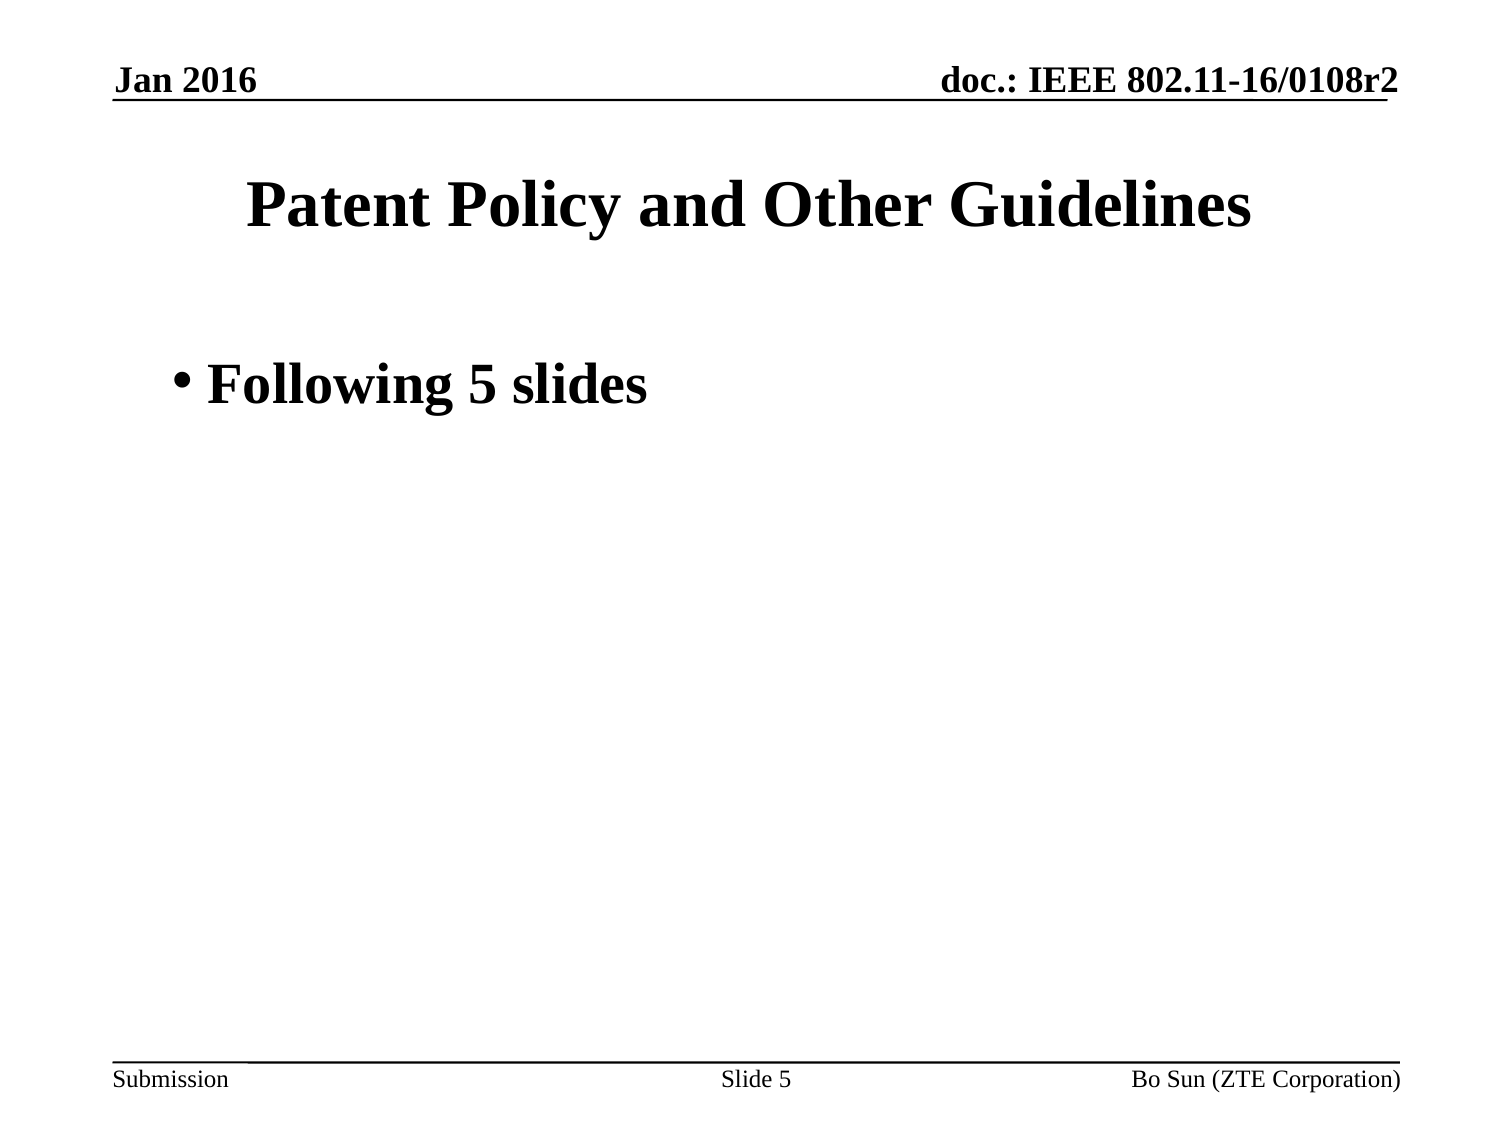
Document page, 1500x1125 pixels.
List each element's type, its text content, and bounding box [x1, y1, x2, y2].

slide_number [114, 54, 259, 101]
footer Bo Sun (ZTE Corporation) [1128, 1061, 1402, 1125]
title Patent Policy and Other Guidelines [112, 112, 1388, 288]
text_box Following 5 slides [157, 337, 664, 423]
slide_number Slide 5 [712, 1061, 800, 1093]
